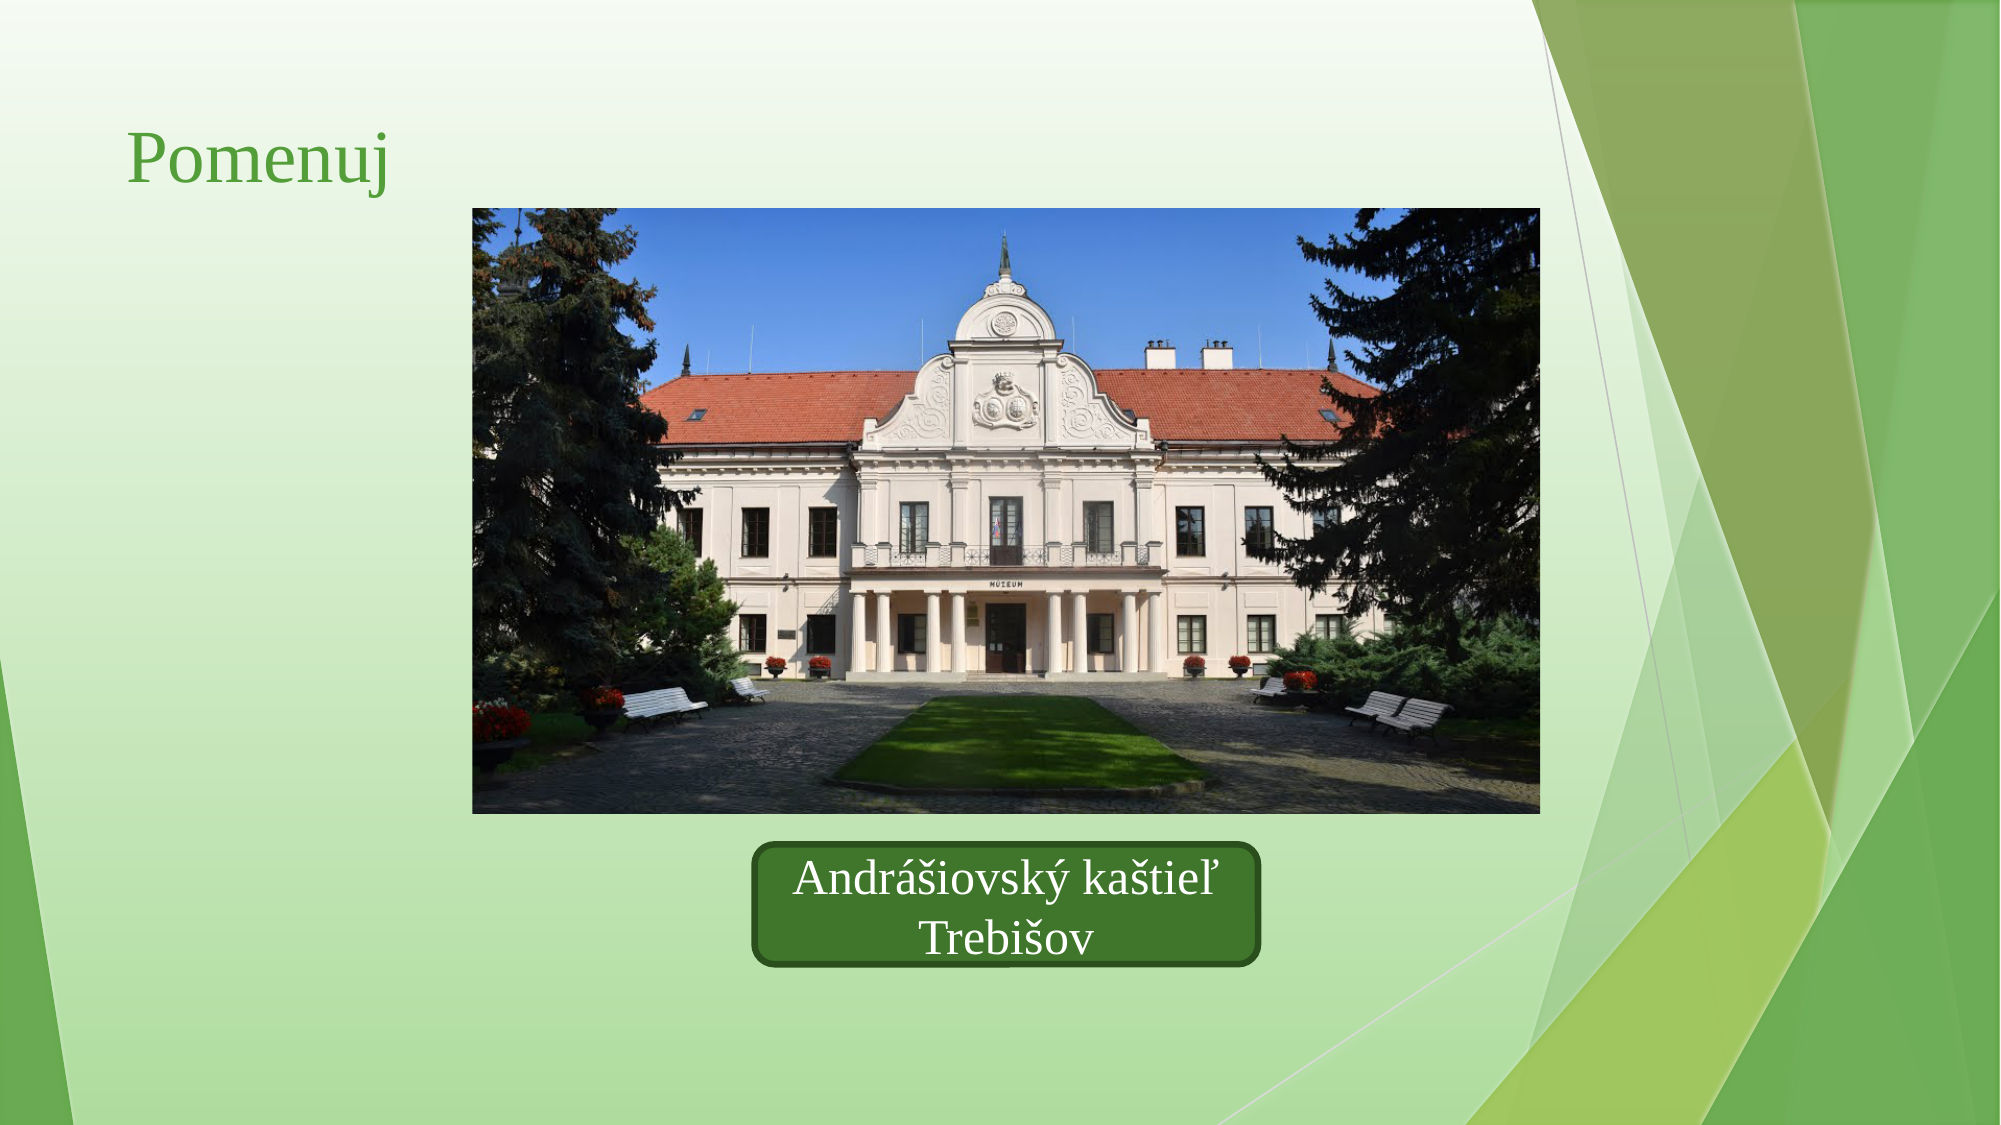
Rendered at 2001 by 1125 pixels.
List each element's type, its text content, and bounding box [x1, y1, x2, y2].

picture [471, 207, 1541, 815]
text_box Pomenuj [111, 99, 1522, 317]
text_box Andrášiovský kaštieľ Trebišov [751, 841, 1262, 968]
